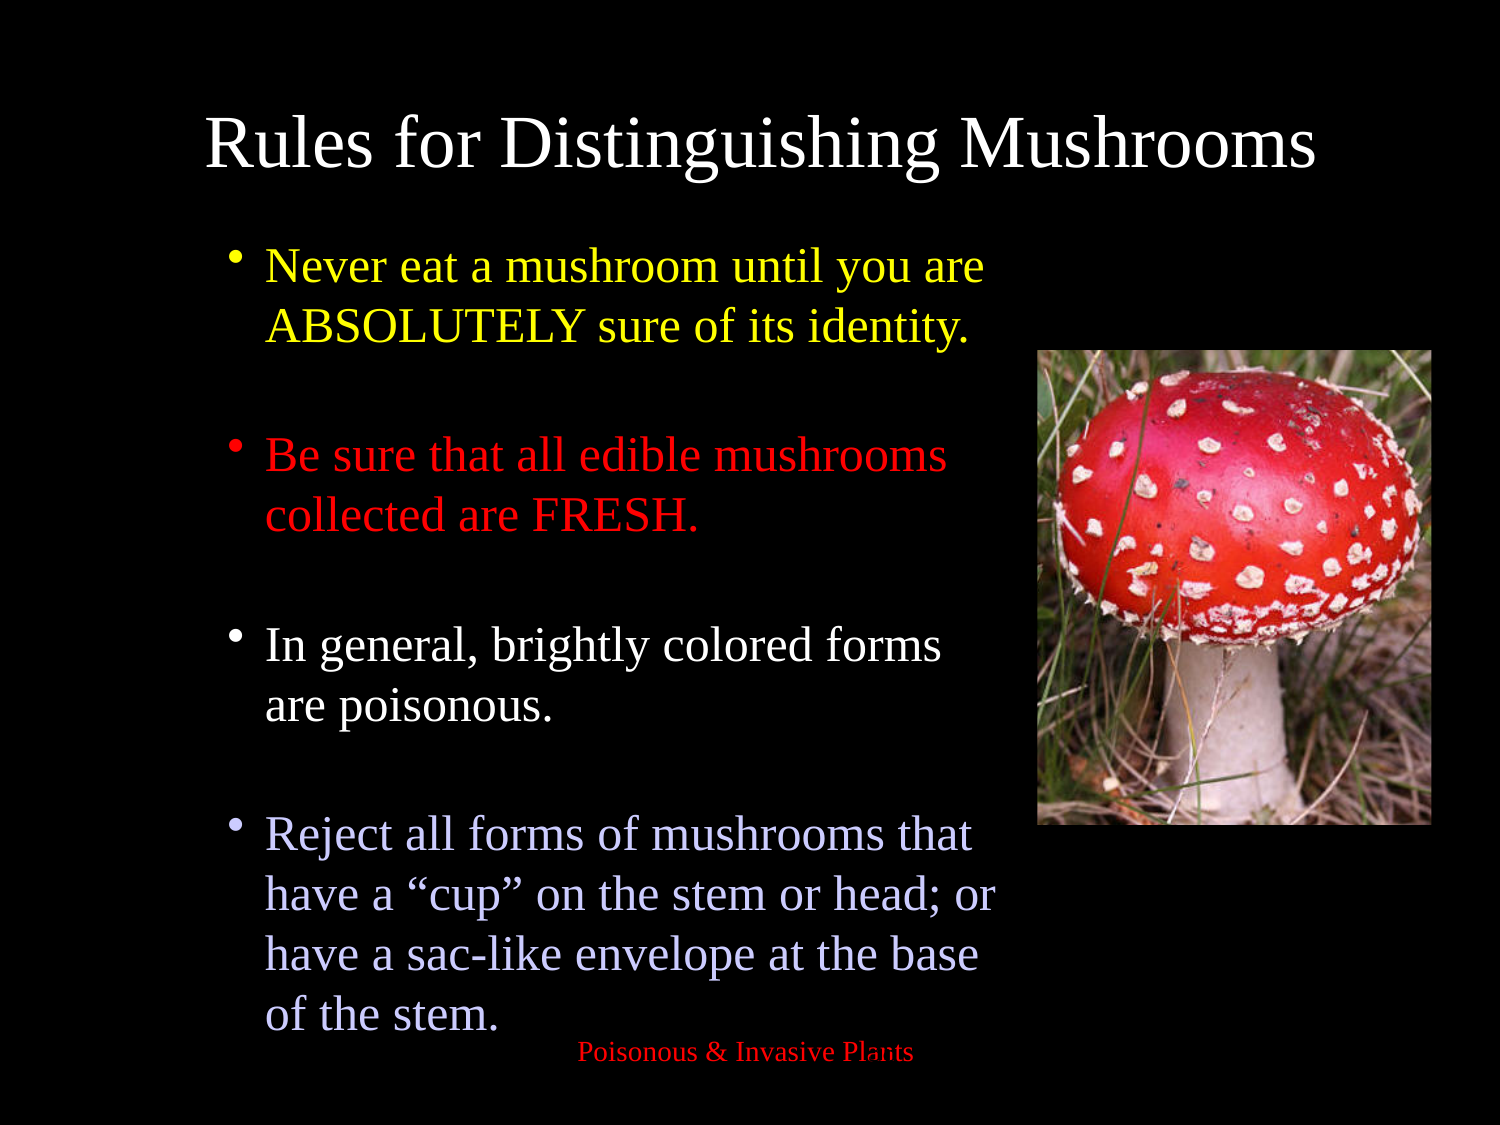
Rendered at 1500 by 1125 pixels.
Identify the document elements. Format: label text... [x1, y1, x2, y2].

slide_number 38 [600, 1025, 913, 1100]
picture [1037, 349, 1432, 825]
list Never eat a mushroom until you are ABSOLUTELY sure of its identity. Be sure that all edible mushrooms collected are FRESH. In general, brightly colored forms are poisonous. Reject all forms of mushrooms that have a “cup” on the stem or head; or have a sac-like envelope at the base of the stem. [62, 224, 1013, 963]
title .Rules for Distinguishing Mushrooms [112, 37, 1388, 225]
